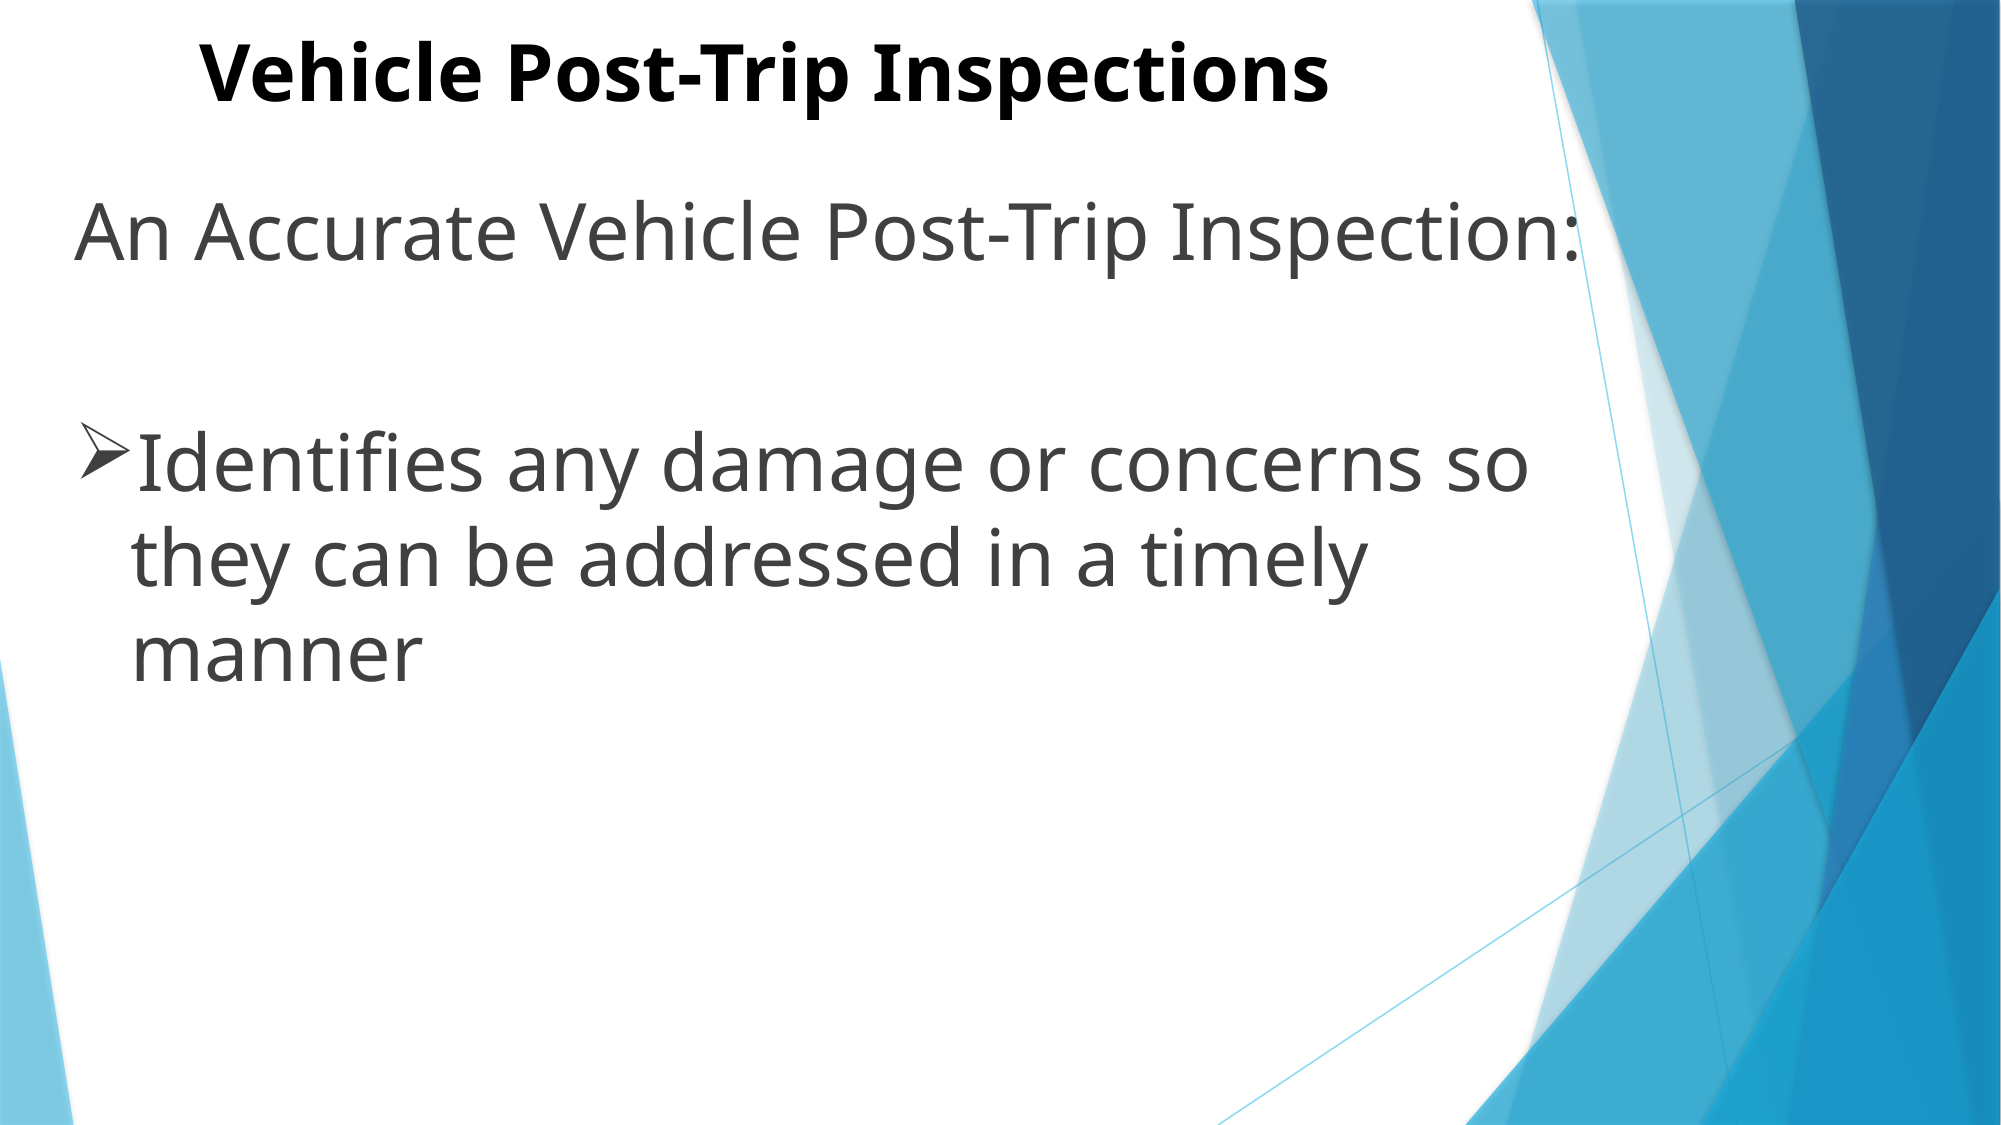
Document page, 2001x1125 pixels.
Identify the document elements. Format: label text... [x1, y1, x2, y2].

title Vehicle Post-Trip Inspections [0, 14, 1532, 233]
list An Accurate Vehicle Post-Trip Inspection: Identifies any damage or concerns so they can be addressed in a timely manner [59, 173, 1694, 1028]
